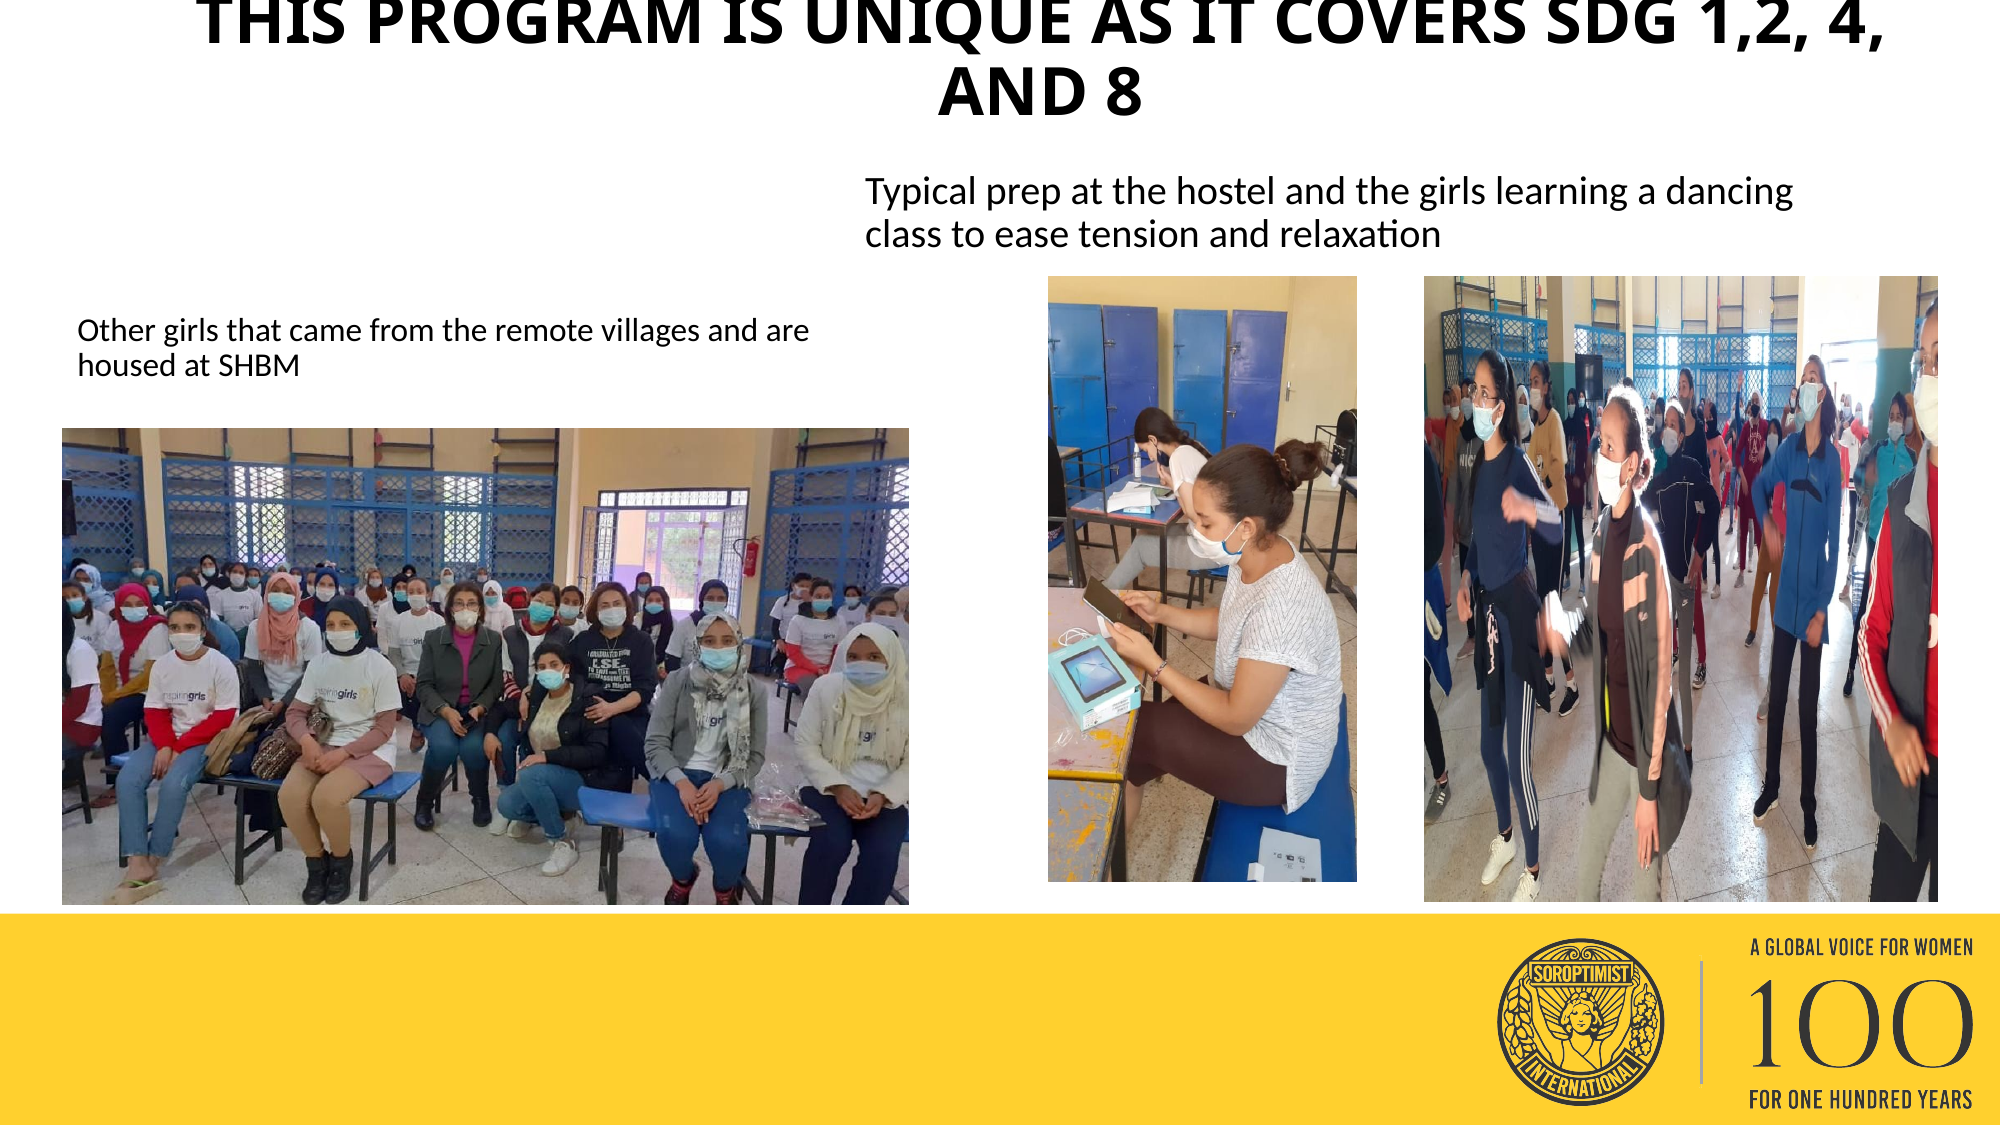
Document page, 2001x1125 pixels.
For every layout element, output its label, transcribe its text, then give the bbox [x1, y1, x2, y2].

title THIS PROGRAM IS UNIQUE AS IT COVERS SDG 1,2, 4, AND 8 [110, 16, 1973, 138]
list Other girls that came from the remote villages and are housed at SHBM [62, 304, 909, 415]
picture [1497, 938, 1973, 1109]
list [62, 428, 909, 905]
picture [1424, 276, 1938, 902]
text_box [0, 913, 2000, 1125]
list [1048, 276, 1357, 882]
list Typical prep at the hostel and the girls learning a dancing class to ease tension and relaxation [850, 161, 1863, 266]
